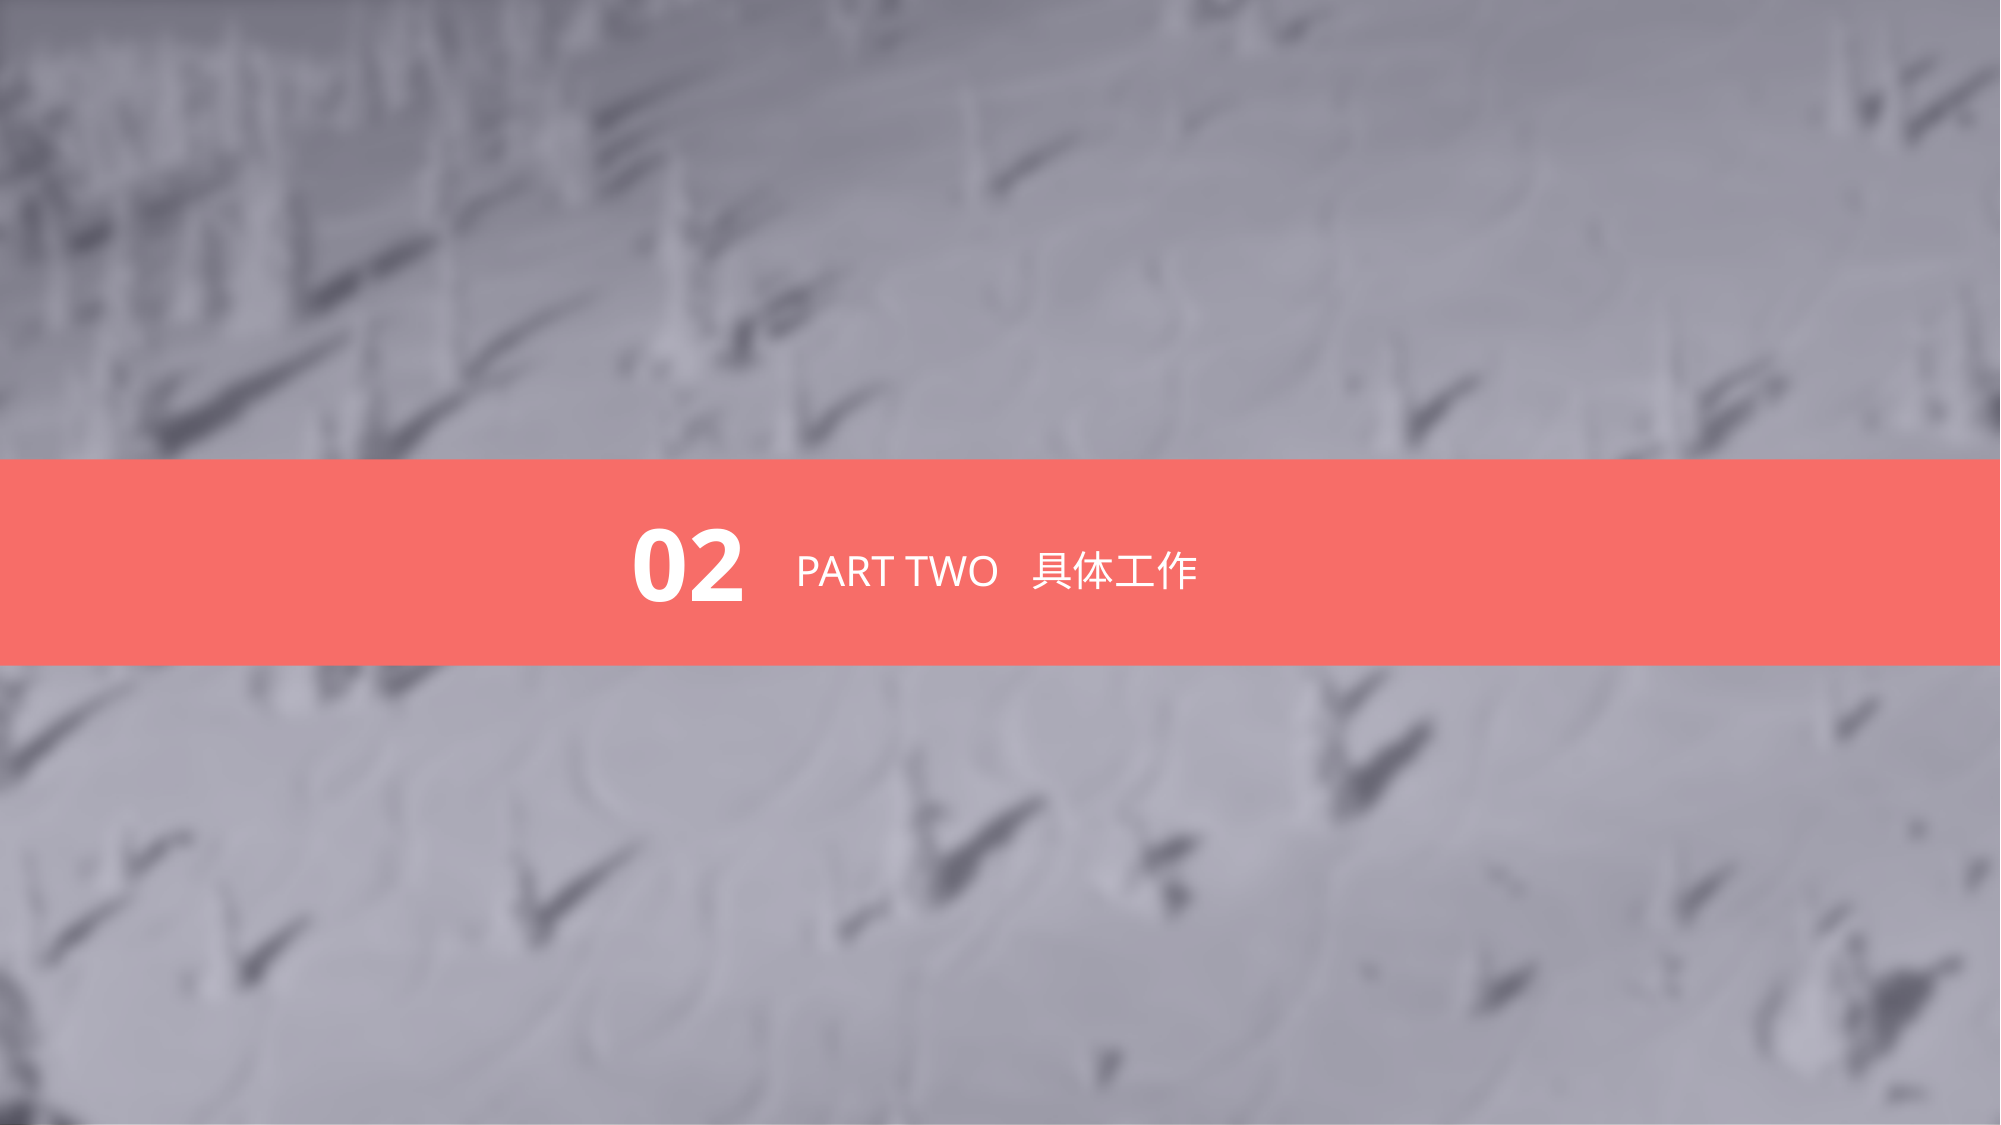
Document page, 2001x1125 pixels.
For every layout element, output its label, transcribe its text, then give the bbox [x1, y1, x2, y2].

text_box [0, 458, 2000, 667]
text_box 02 [616, 494, 761, 629]
text_box PART TWO 具体工作 [780, 522, 1490, 602]
